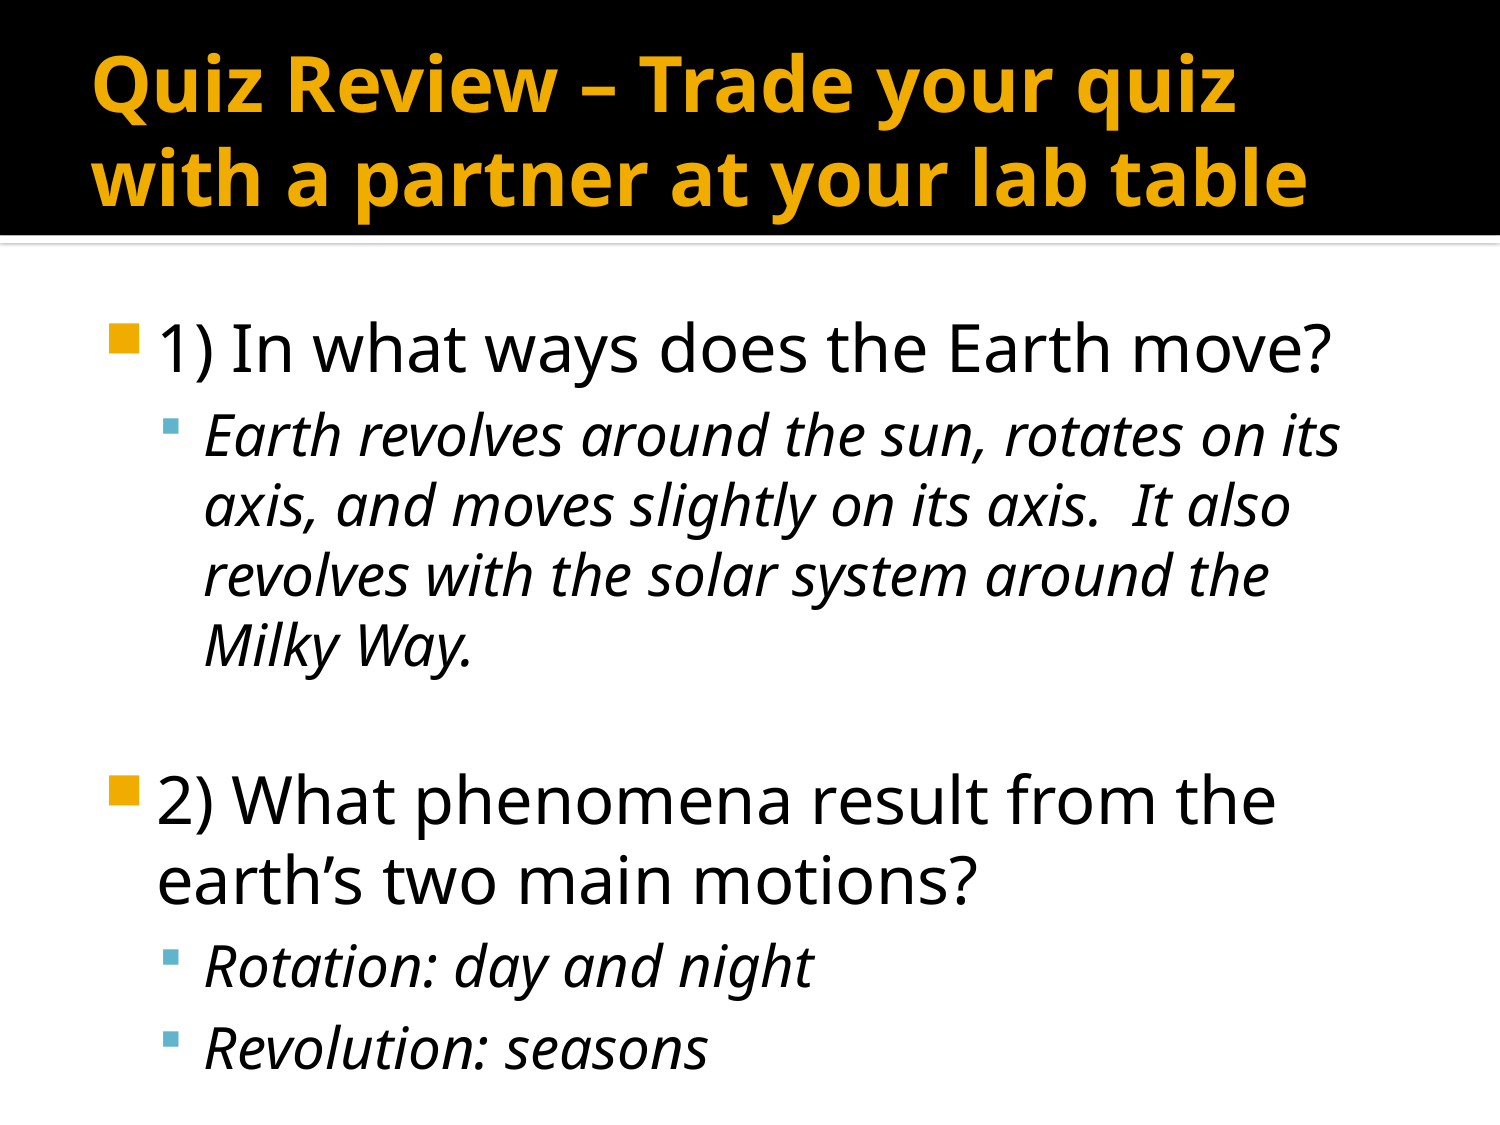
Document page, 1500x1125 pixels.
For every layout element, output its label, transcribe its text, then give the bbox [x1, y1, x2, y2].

title Quiz Review – Trade your quiz with a partner at your lab table [75, 25, 1425, 231]
list 1) In what ways does the Earth move? Earth revolves around the sun, rotates on its axis, and moves slightly on its axis. It also revolves with the solar system around the Milky Way. 2) What phenomena result from the earth’s two main motions? Rotation: day and night Revolution: seasons [75, 291, 1425, 1050]
